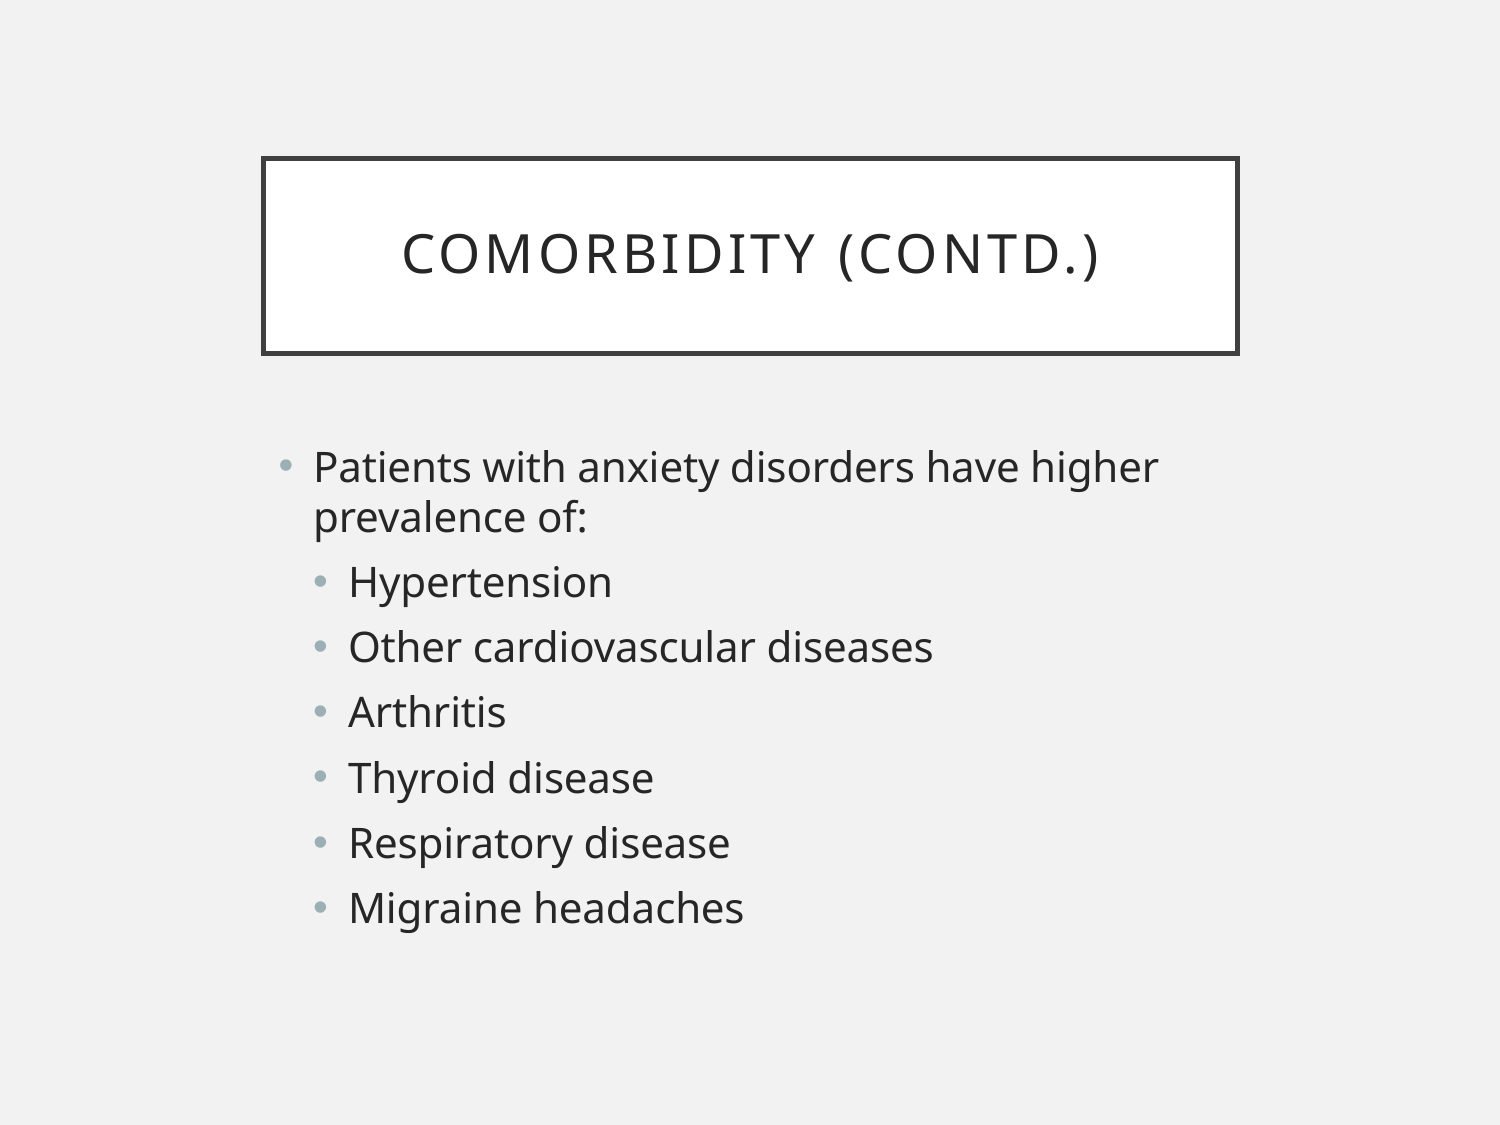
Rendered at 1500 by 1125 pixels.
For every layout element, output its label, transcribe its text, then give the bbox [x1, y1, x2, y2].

title Comorbidity (contd.) [261, 156, 1240, 356]
list Patients with anxiety disorders have higher prevalence of: Hypertension Other cardiovascular diseases Arthritis Thyroid disease Respiratory disease Migraine headaches [263, 432, 1238, 942]
